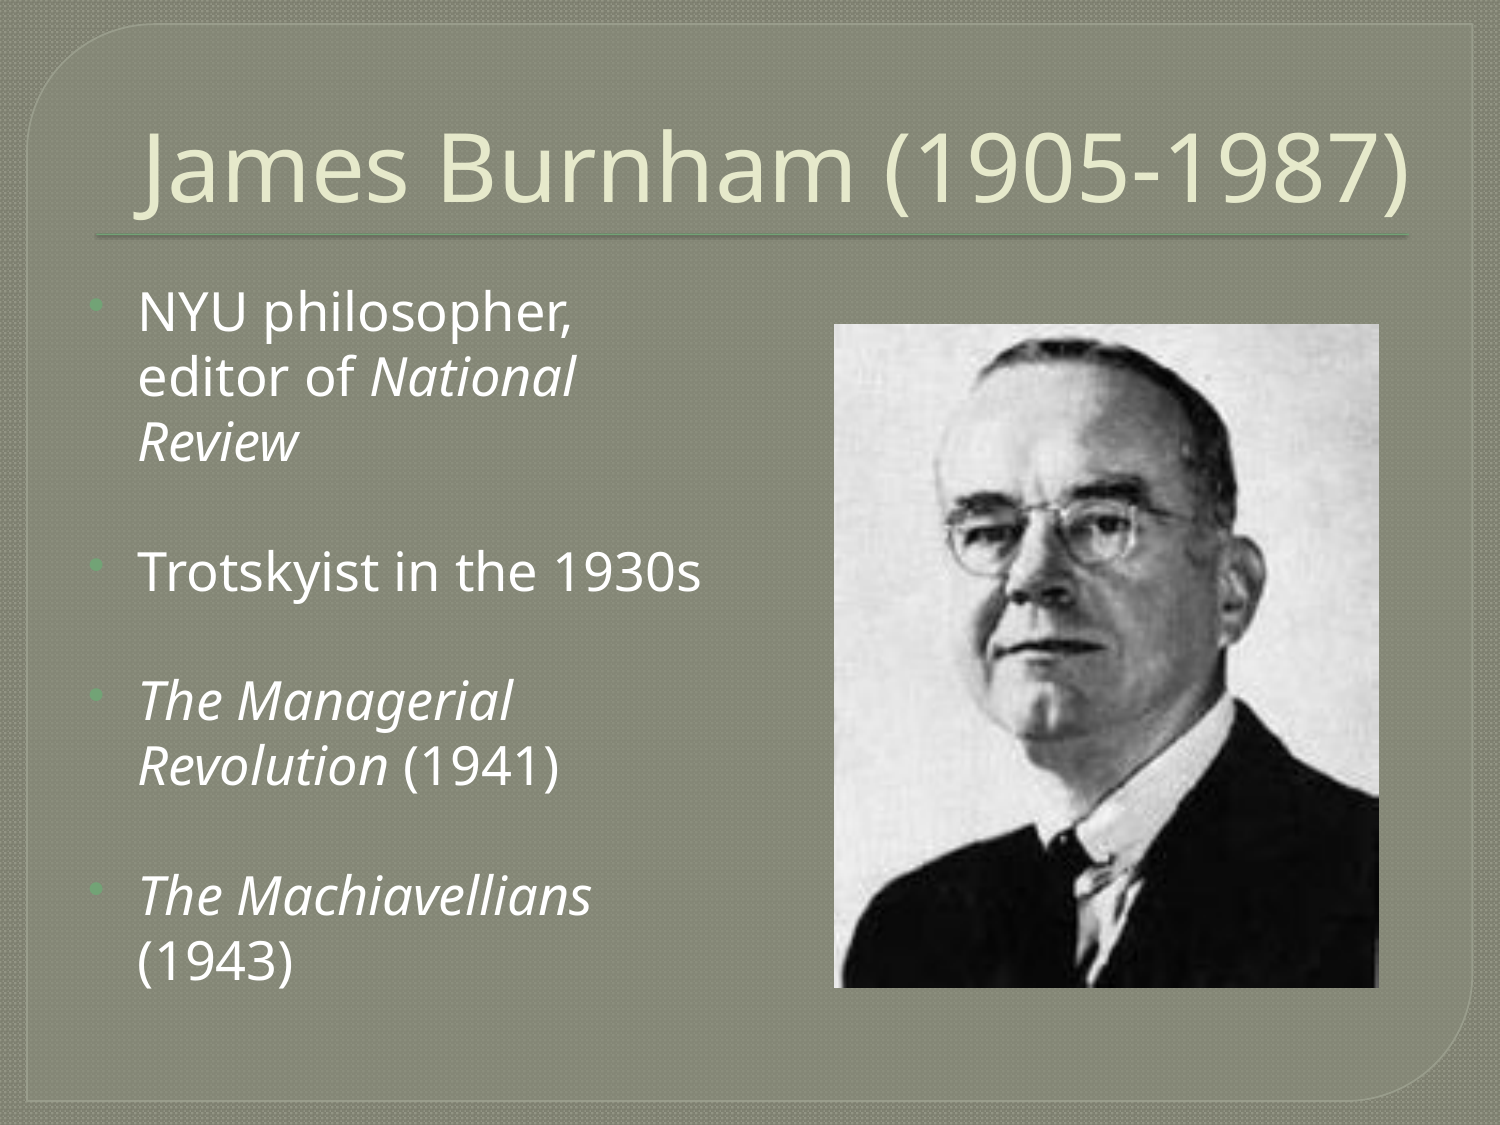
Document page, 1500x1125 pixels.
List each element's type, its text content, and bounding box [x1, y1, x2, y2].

title James Burnham (1905-1987) [75, 41, 1425, 230]
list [833, 324, 1379, 988]
list NYU philosopher, editor of National Review Trotskyist in the 1930s The Managerial Revolution (1941) The Machiavellians (1943) [75, 270, 738, 1013]
